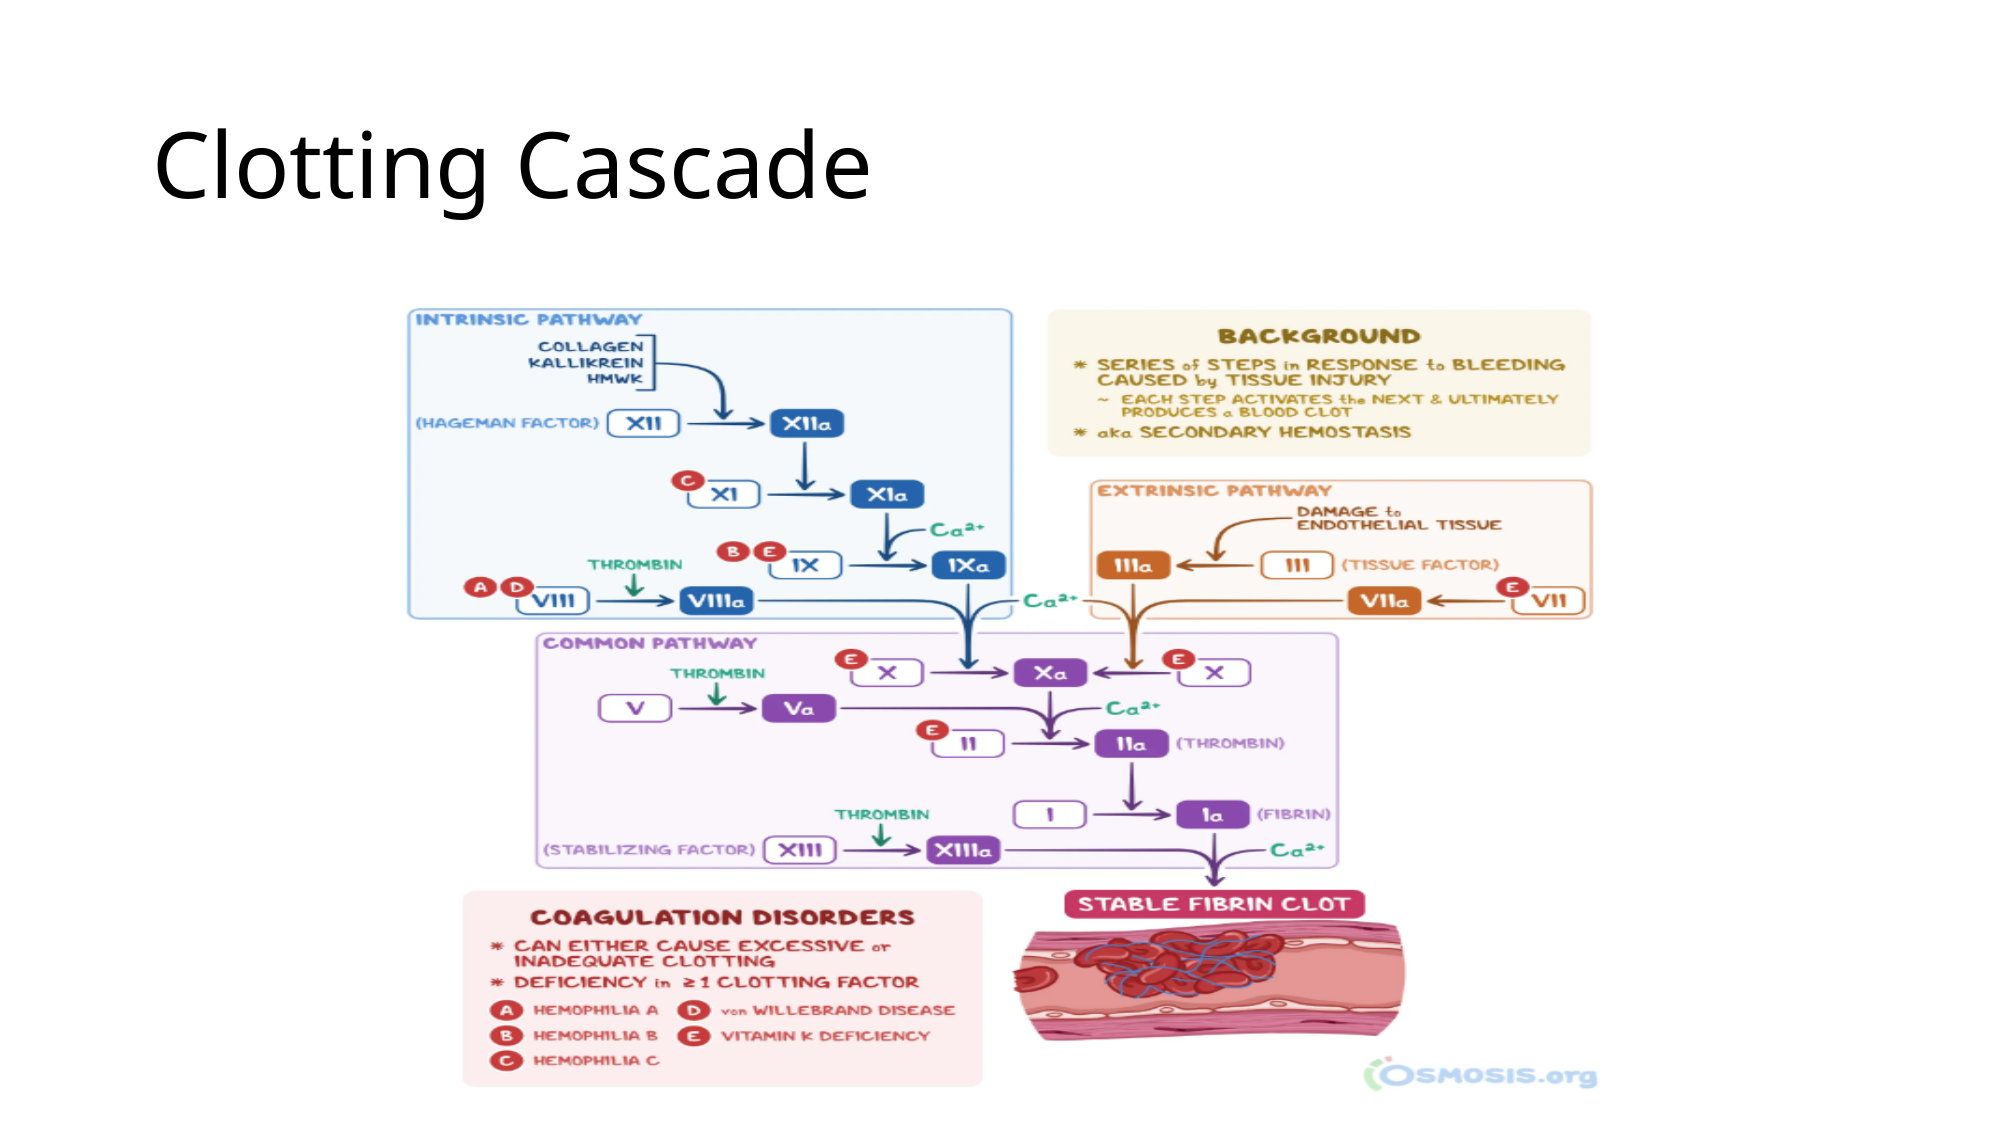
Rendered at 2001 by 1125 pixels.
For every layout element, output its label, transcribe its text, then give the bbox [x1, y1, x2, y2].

title Clotting Cascade [137, 59, 1863, 278]
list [344, 299, 1687, 1102]
